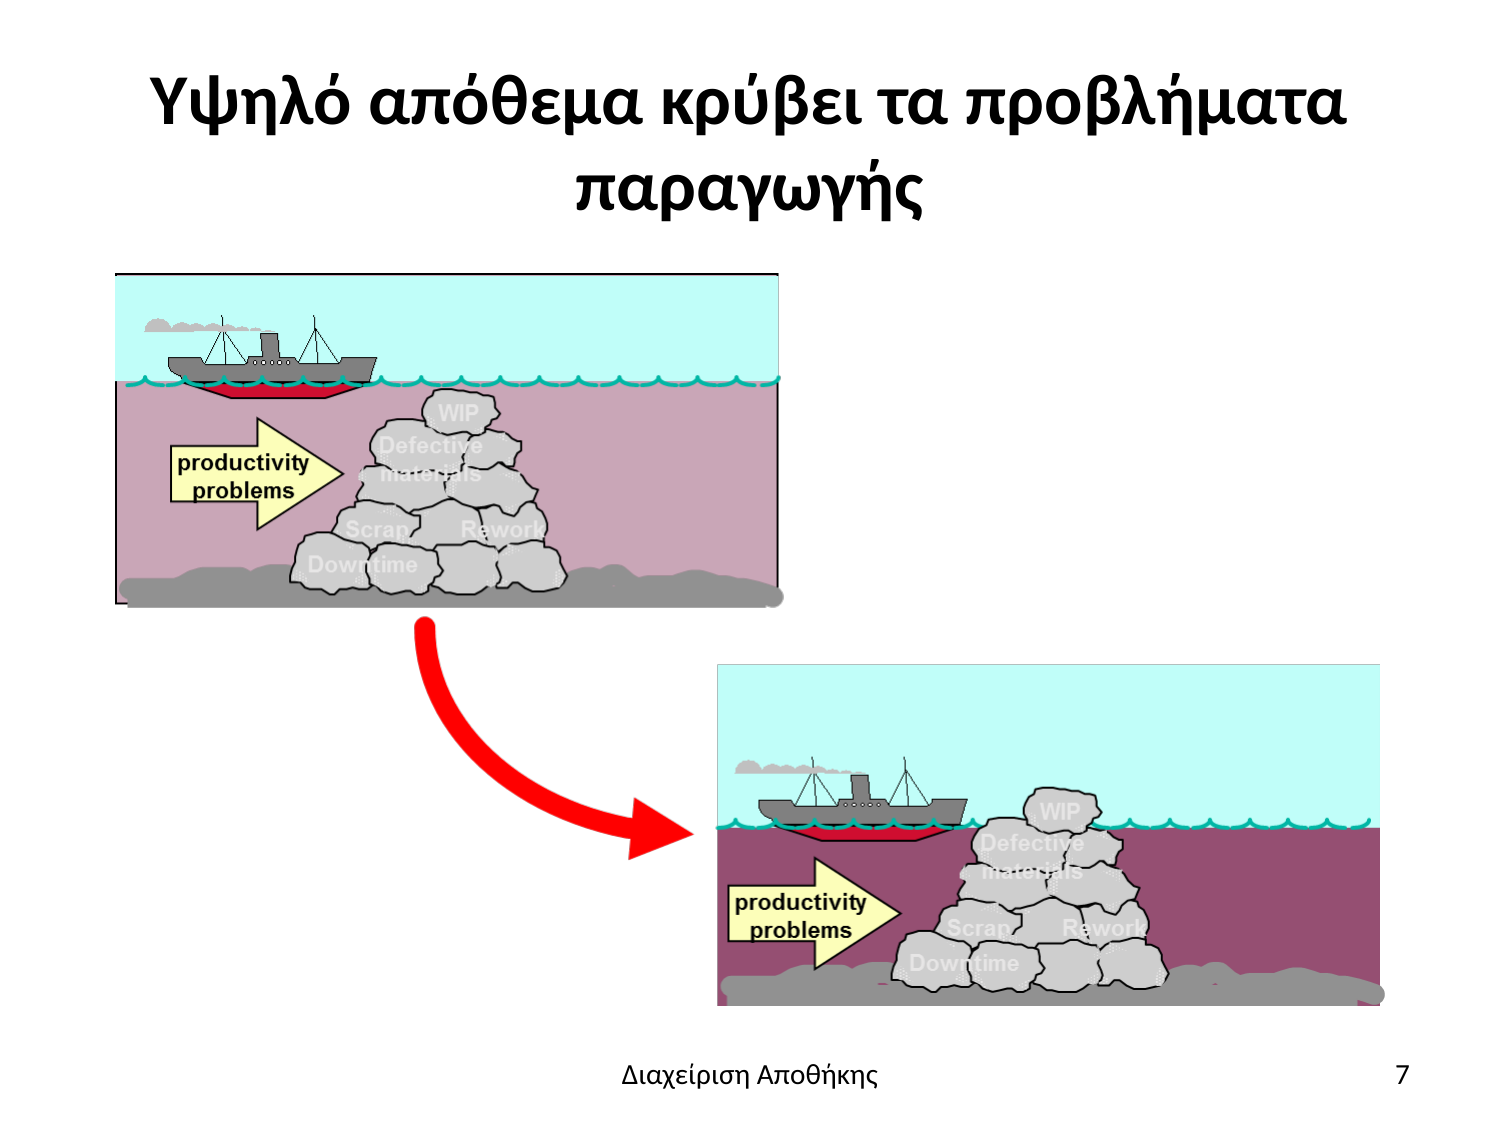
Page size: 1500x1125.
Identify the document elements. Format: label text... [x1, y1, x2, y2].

picture [115, 273, 1385, 1006]
slide_number 7 [1074, 1042, 1425, 1103]
title Υψηλό απόθεμα κρύβει τα προβλήματα παραγωγής [75, 45, 1425, 233]
footer Διαχείριση Αποθήκης [512, 1042, 988, 1103]
